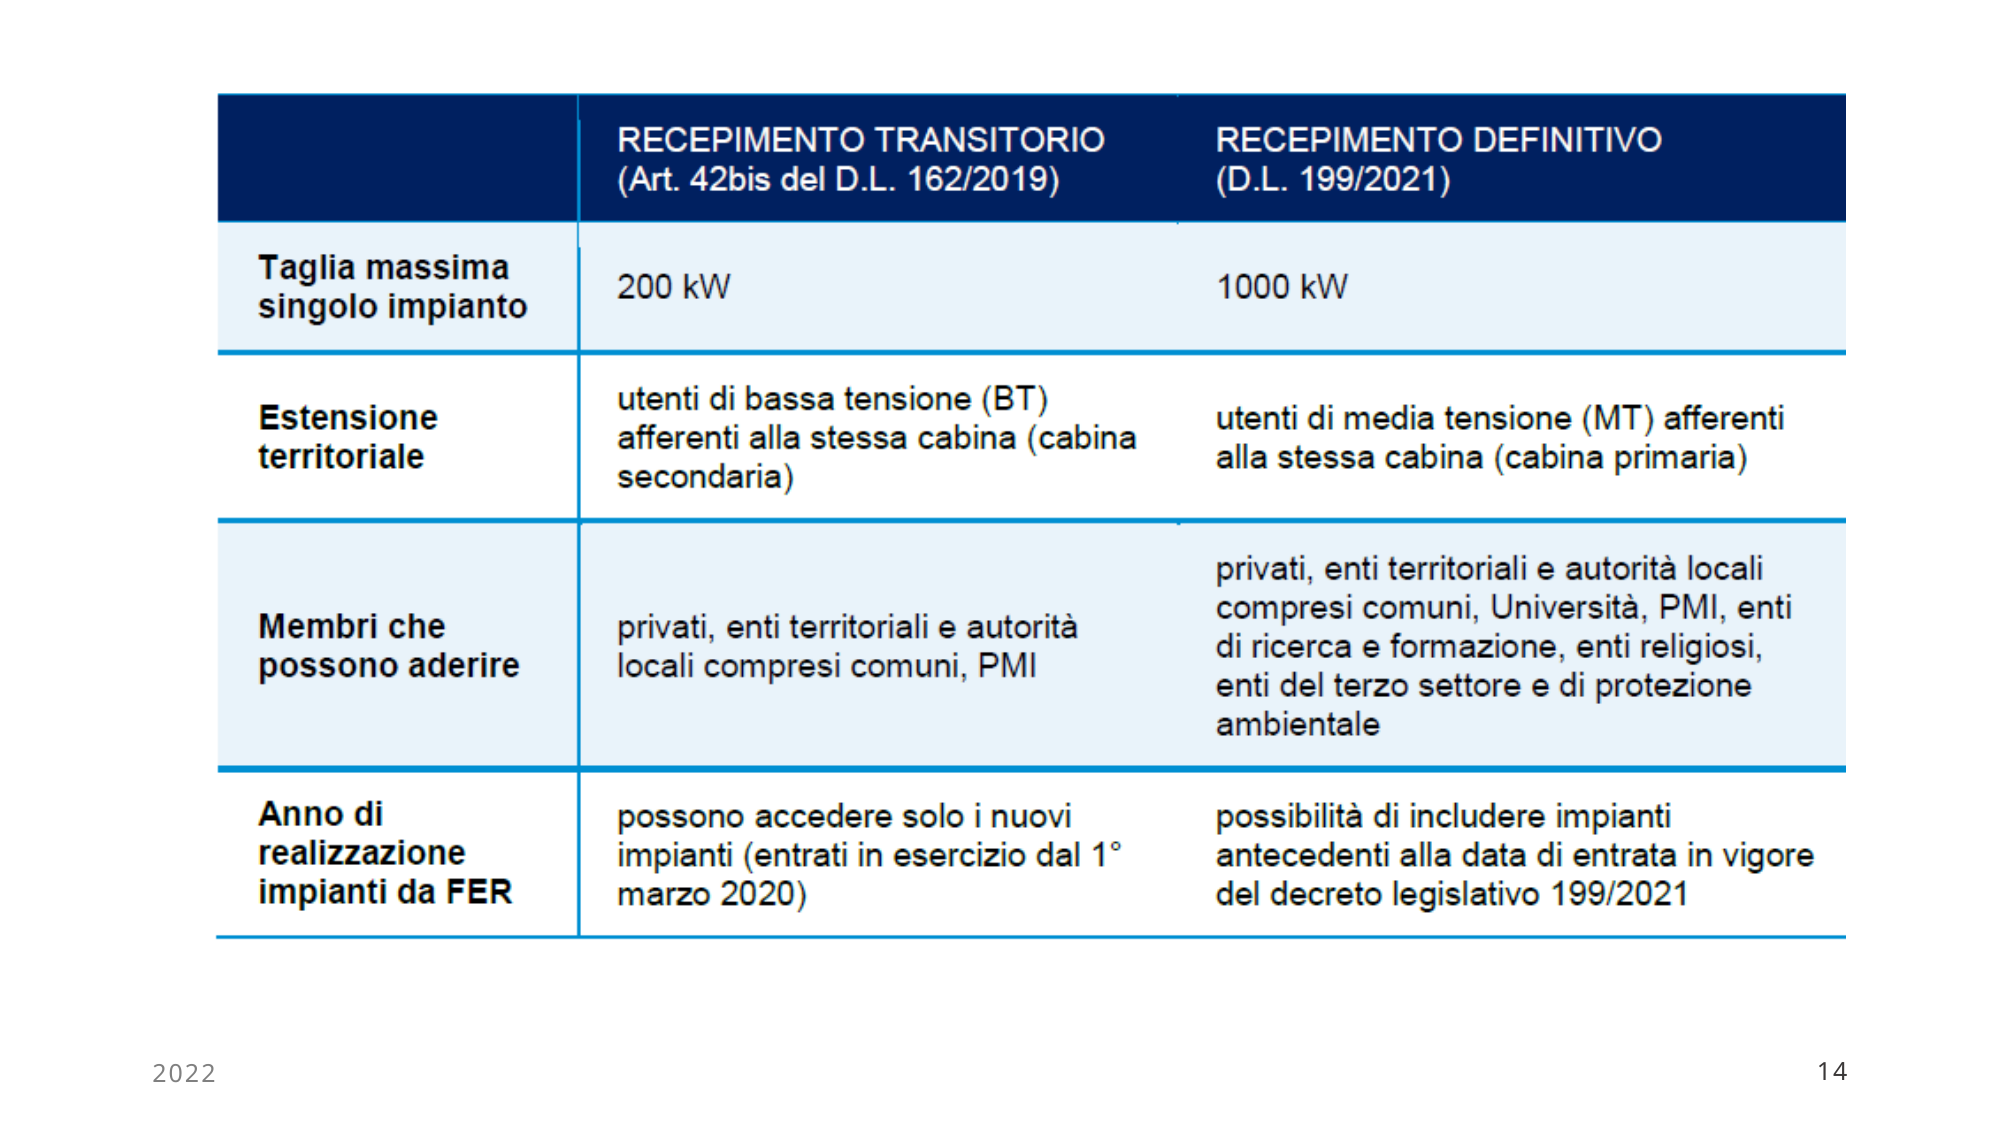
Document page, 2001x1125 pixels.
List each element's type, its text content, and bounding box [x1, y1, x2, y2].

picture [581, 523, 1846, 765]
picture [581, 773, 1846, 935]
slide_number 14 [1412, 1042, 1863, 1103]
picture [212, 91, 1846, 941]
slide_number 2022 [137, 1042, 588, 1103]
picture [581, 355, 1846, 518]
